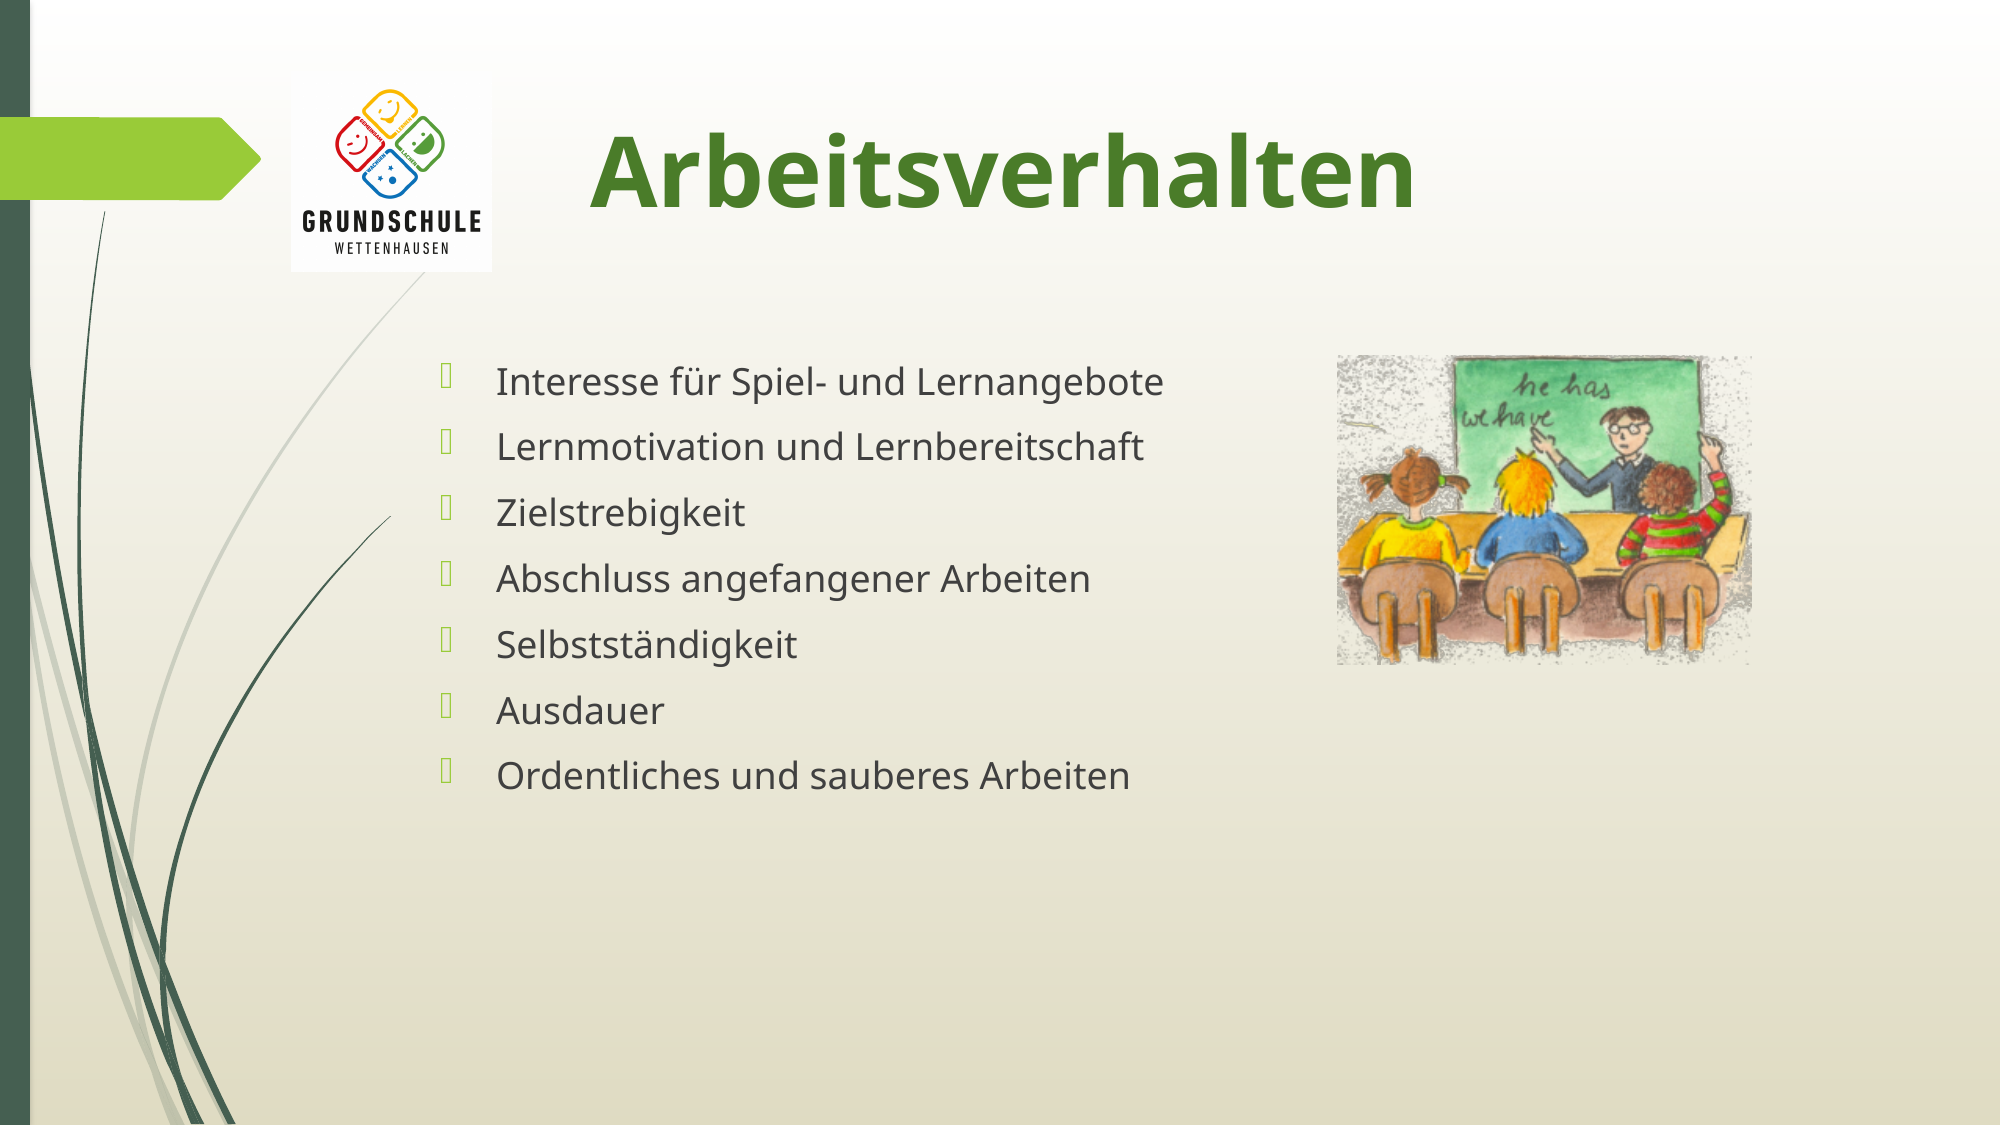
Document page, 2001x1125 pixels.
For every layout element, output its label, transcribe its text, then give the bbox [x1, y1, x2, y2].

picture [1330, 349, 1758, 671]
text_box Arbeitsverhalten [496, 102, 1888, 243]
picture [291, 71, 492, 272]
list Interesse für Spiel- und Lernangebote Lernmotivation und Lernbereitschaft Zielstrebigkeit Abschluss angefangener Arbeiten Selbstständigkeit Ausdauer Ordentliches und sauberes Arbeiten [424, 350, 1888, 970]
